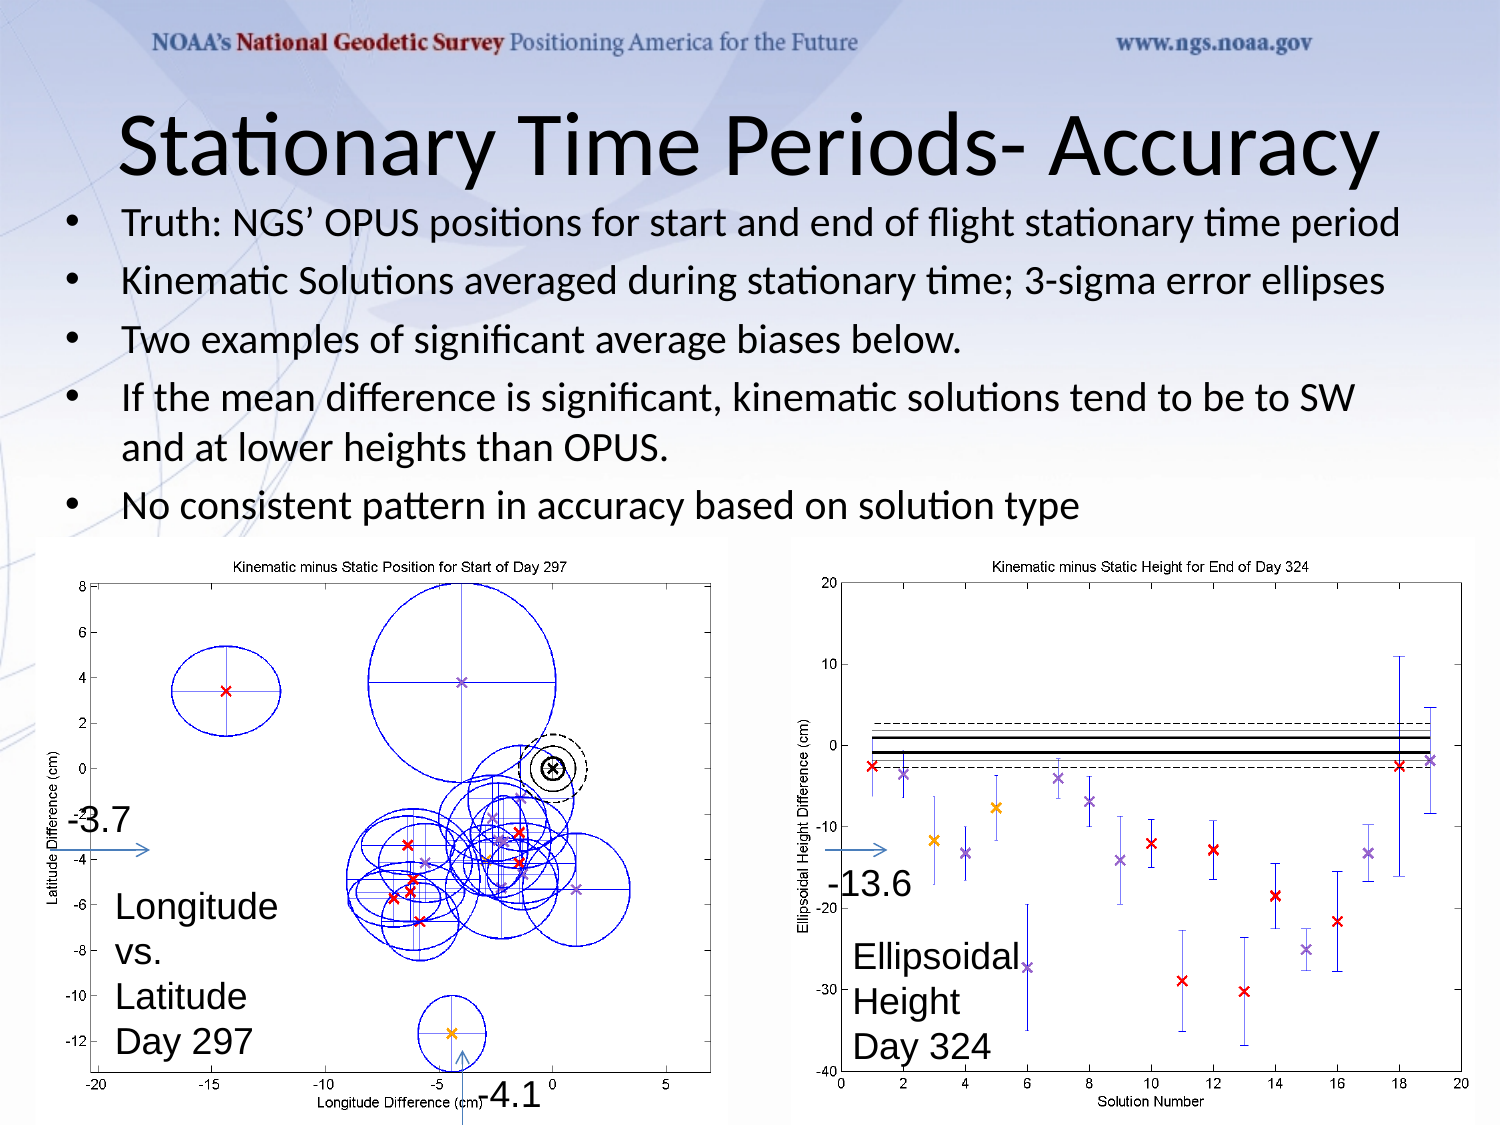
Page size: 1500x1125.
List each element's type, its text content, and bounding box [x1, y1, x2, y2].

picture [0, 0, 1500, 1125]
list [35, 537, 729, 1125]
title Stationary Time Periods- Accuracy [75, 45, 1425, 187]
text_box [49, 787, 938, 1125]
text_box Truth: NGS’ OPUS positions for start and end of flight stationary time period Kinematic Solutions averaged during stationary time; 3-sigma error ellipses Two examples of significant average biases below. If the mean difference is significant, kinematic solutions tend to be to SW and at lower heights than OPUS. No consistent pattern in accuracy based on solution type [50, 187, 1438, 438]
